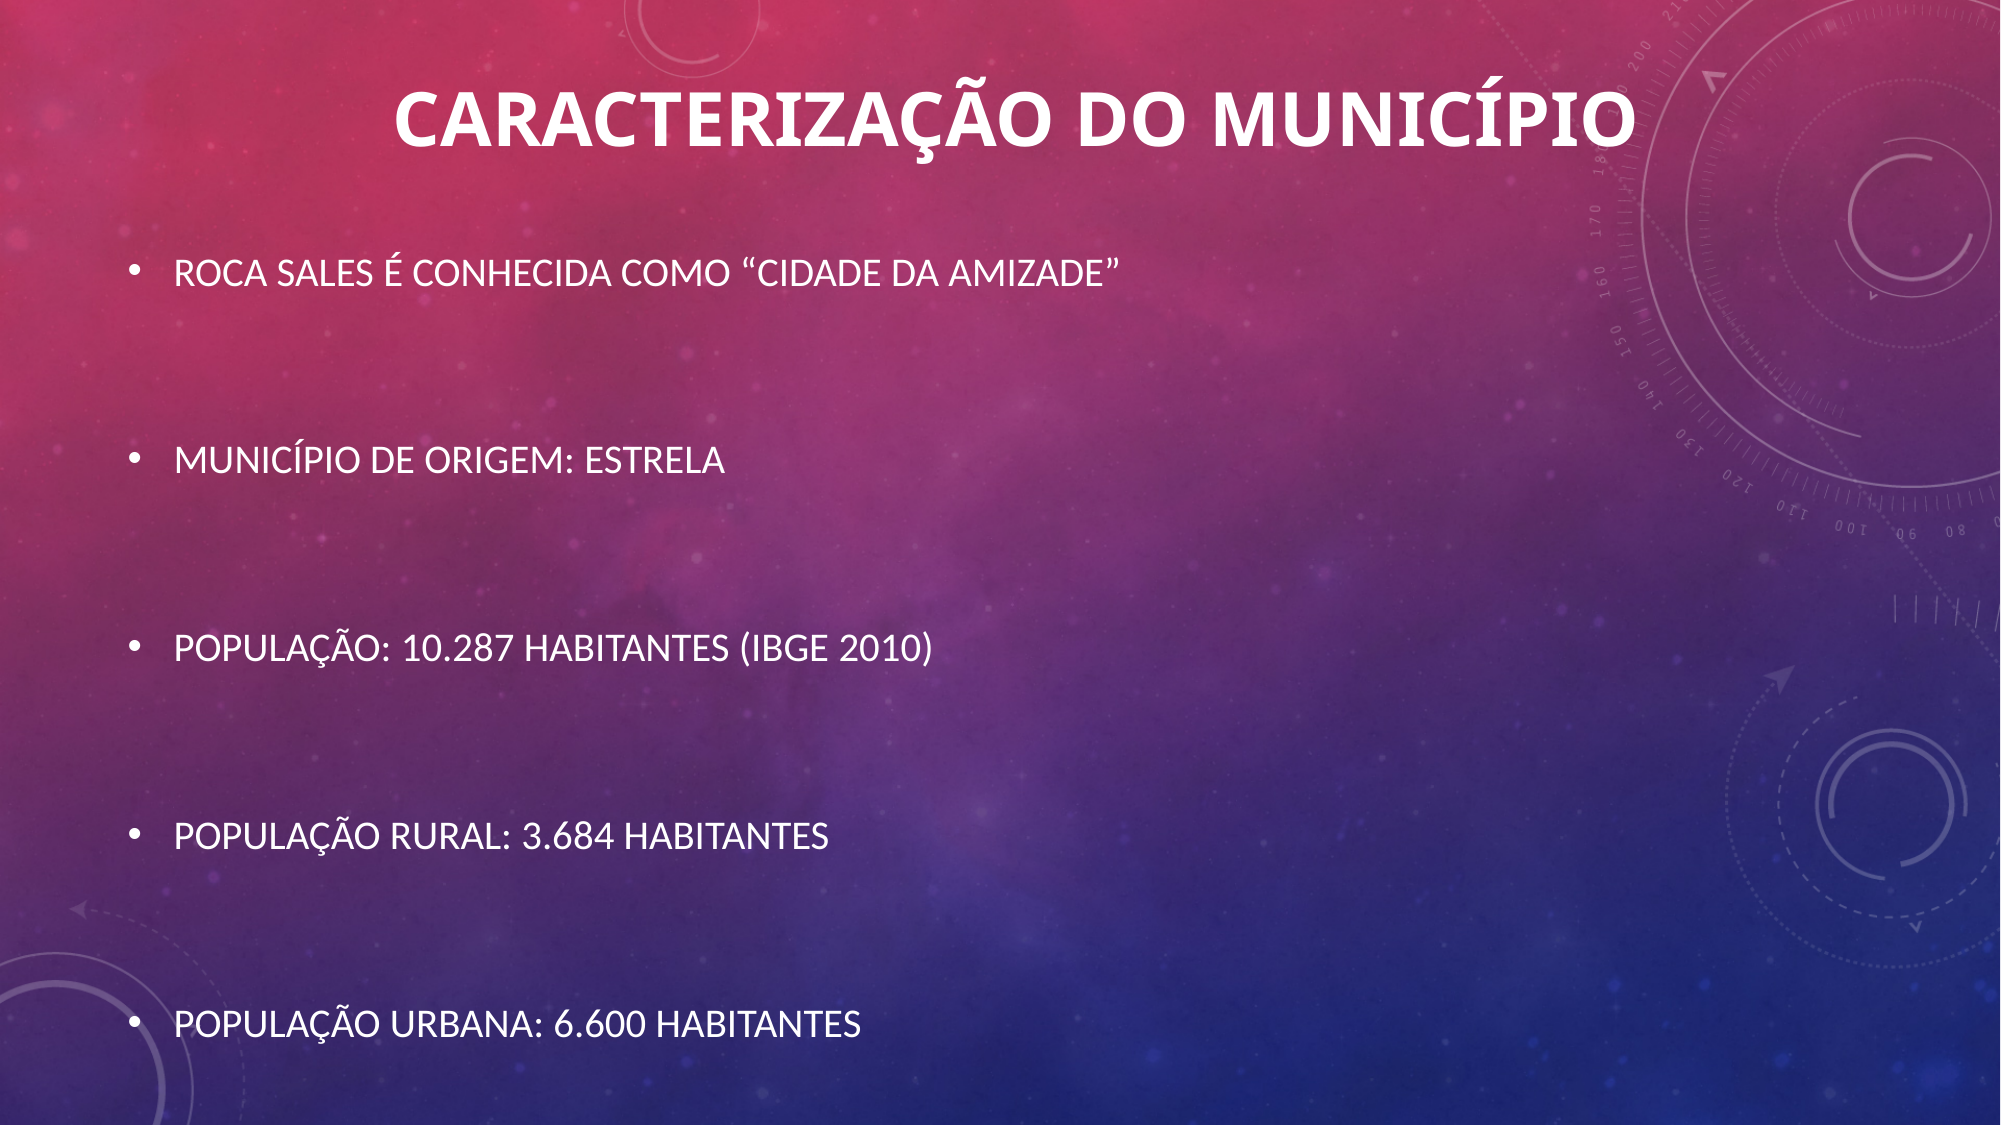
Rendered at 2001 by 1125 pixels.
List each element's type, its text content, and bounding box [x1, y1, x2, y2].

list ROCA SALES É CONHECIDA COMO “CIDADE DA AMIZADE” MUNICÍPIO DE ORIGEM: ESTRELA POPULAÇÃO: 10.287 HABITANTES (IBGE 2010) POPULAÇÃO RURAL: 3.684 HABITANTES POPULAÇÃO URBANA: 6.600 HABITANTES [112, 213, 1921, 1057]
picture [0, 0, 2001, 1125]
title Caracterização do município [112, 20, 1921, 213]
